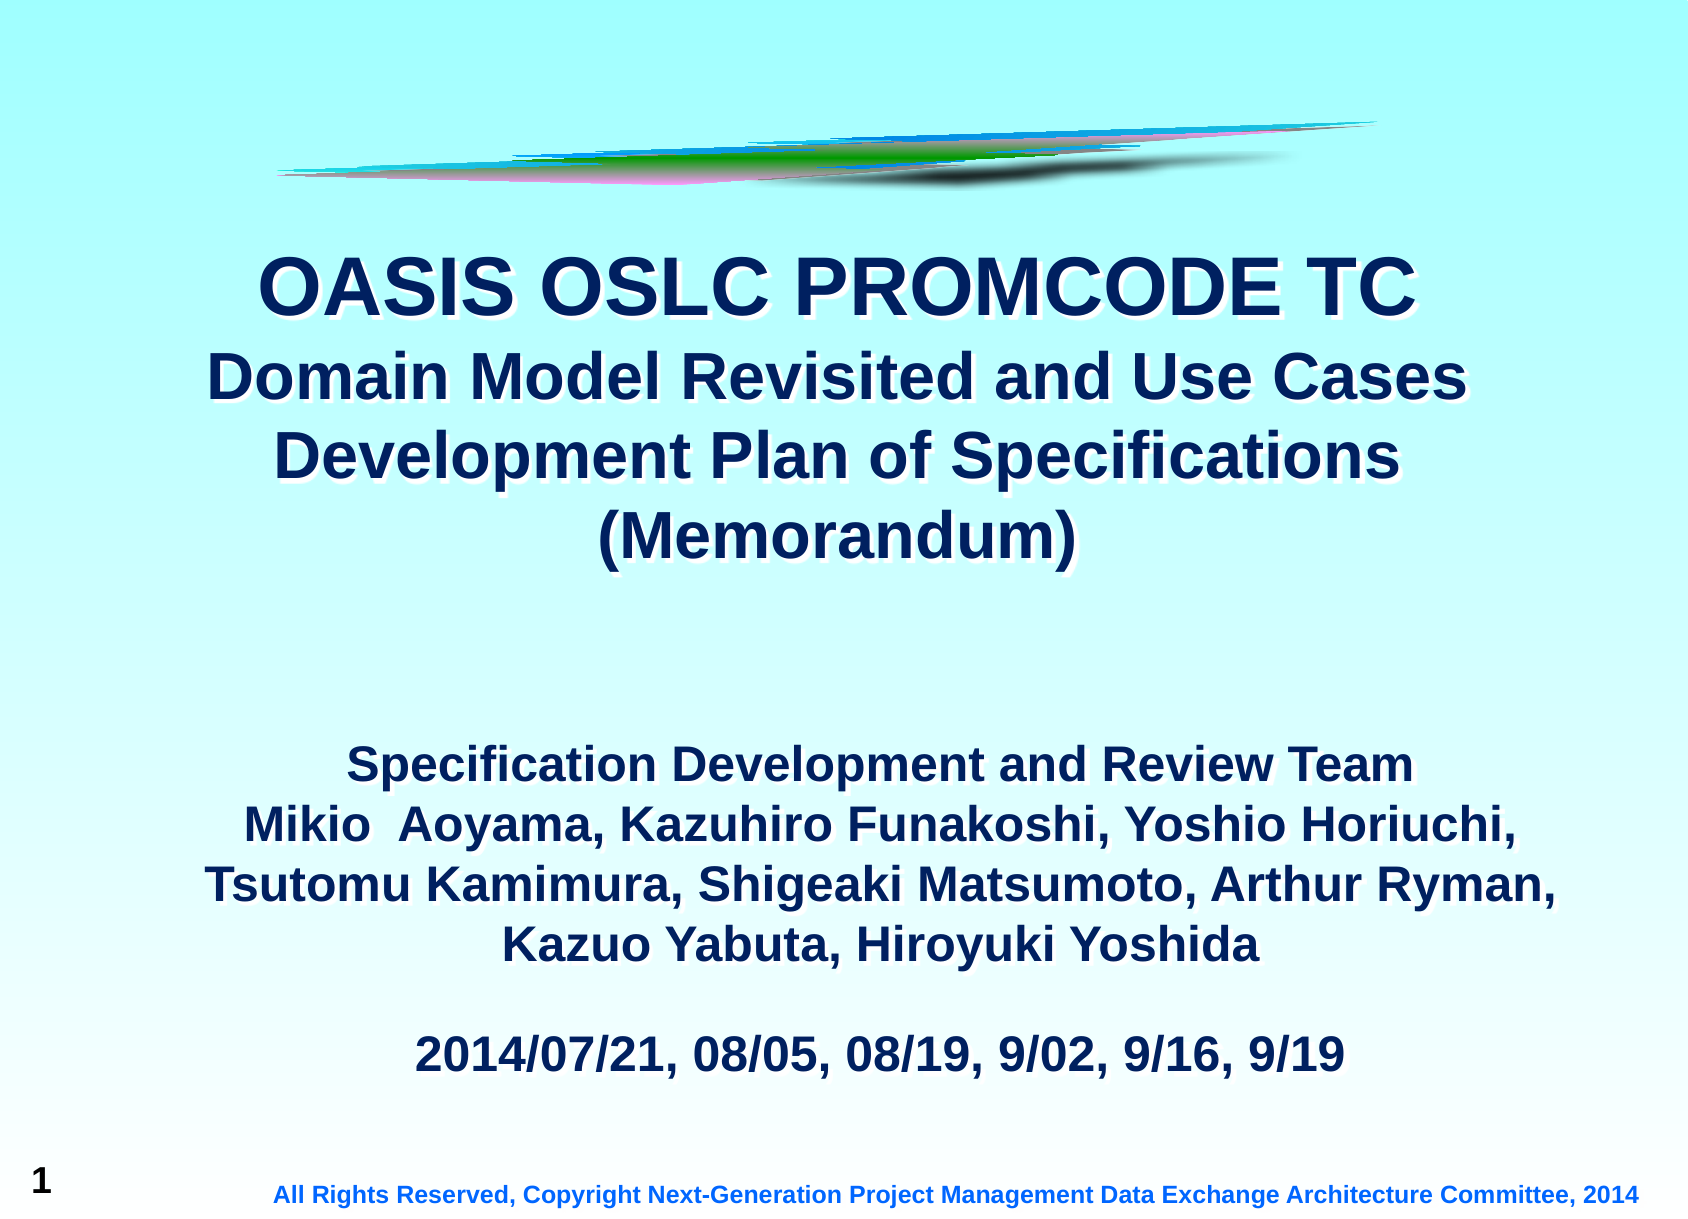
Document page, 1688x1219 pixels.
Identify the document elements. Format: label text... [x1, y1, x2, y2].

text_box Specification Development and Review Team Mikio Aoyama, Kazuhiro Funakoshi, Yoshio Horiuchi, Tsutomu Kamimura, Shigeaki Matsumoto, Arthur Ryman, Kazuo Yabuta, Hiroyuki Yoshida 2014/07/21, 08/05, 08/19, 9/02, 9/16, 9/19 [162, 714, 1600, 1100]
title OASIS OSLC PROMCODE TC Domain Model Revisited and Use Cases Development Plan of Specifications (Memorandum) [38, 224, 1638, 753]
